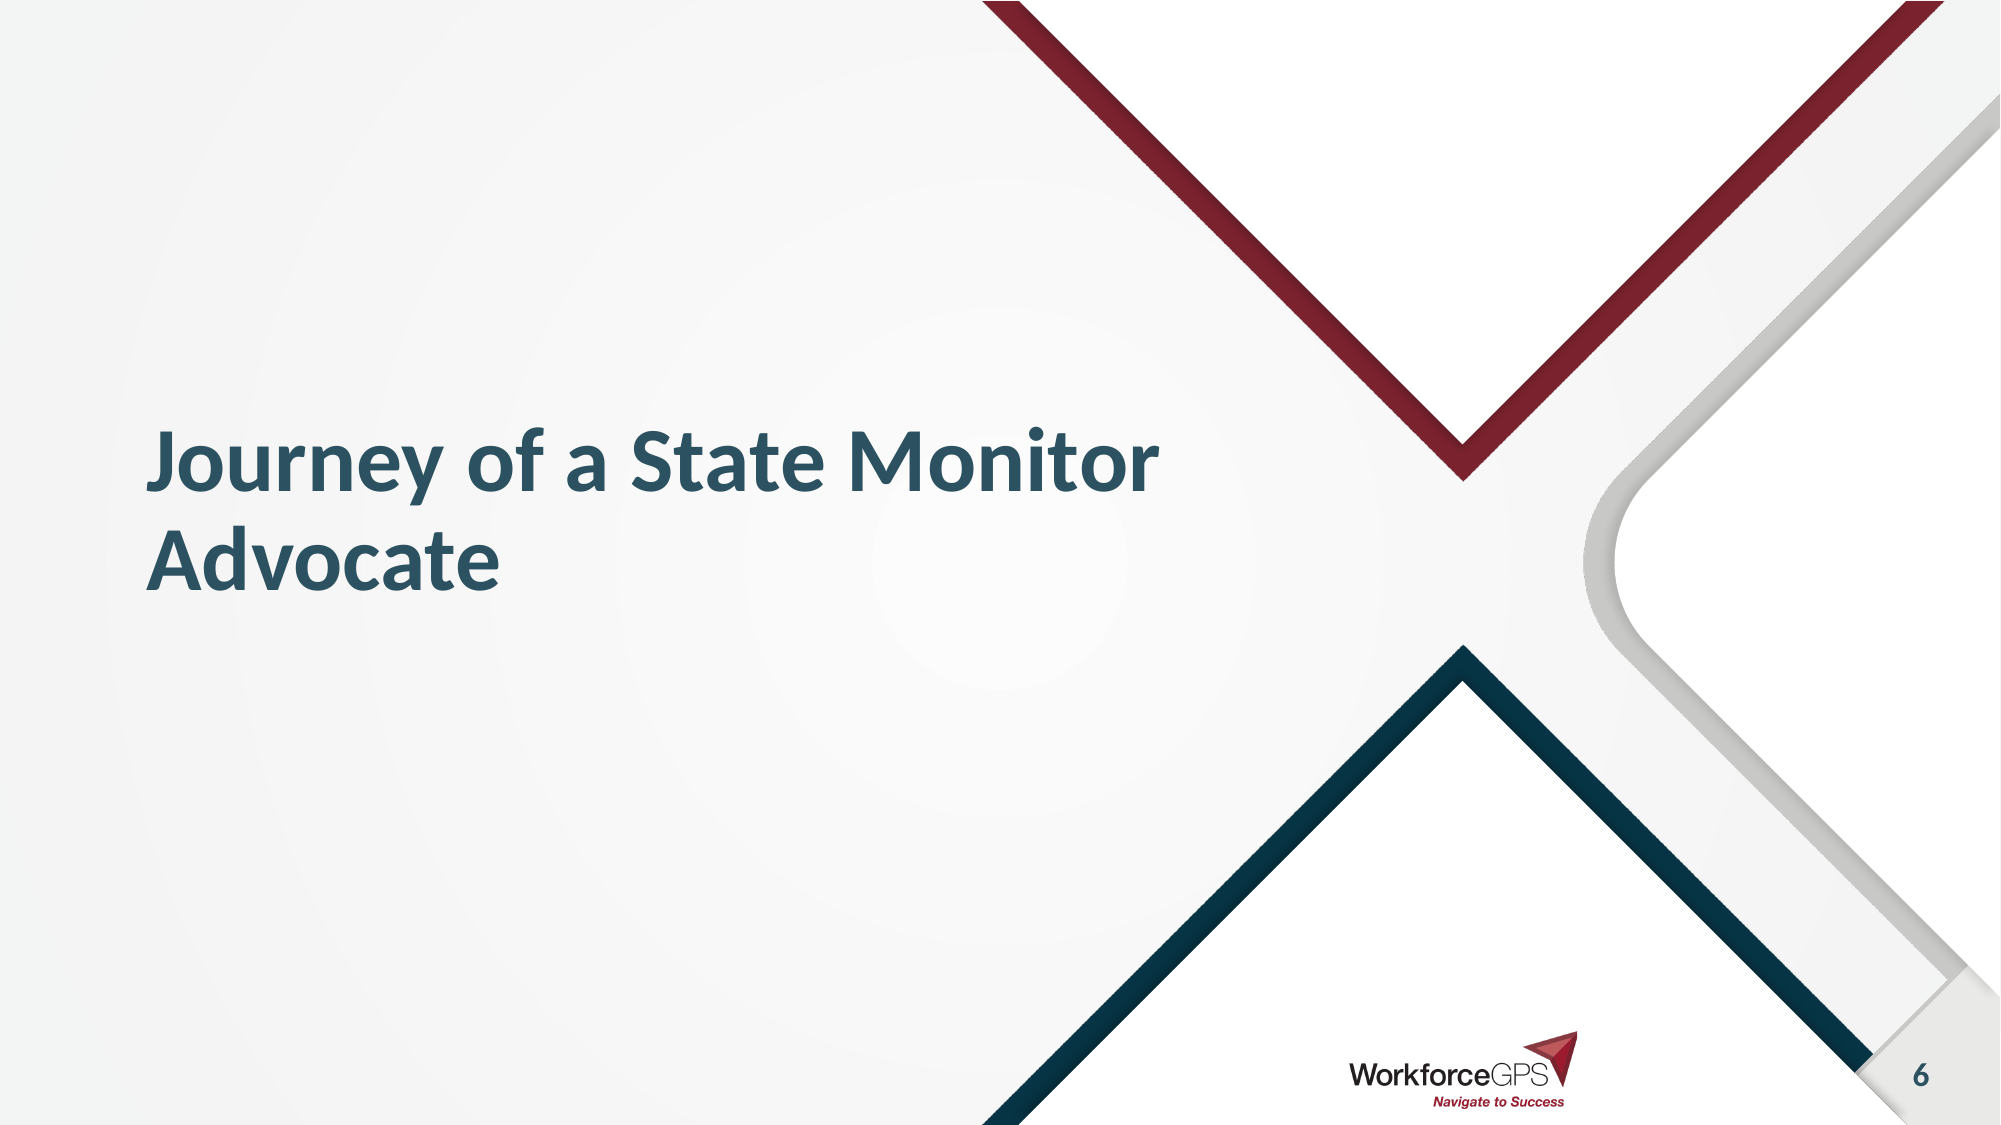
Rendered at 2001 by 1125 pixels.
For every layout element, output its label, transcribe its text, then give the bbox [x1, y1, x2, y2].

picture [983, 2, 2000, 1124]
slide_number 6 [1867, 1042, 1975, 1103]
title Journey of a State Monitor Advocate [131, 230, 1207, 618]
